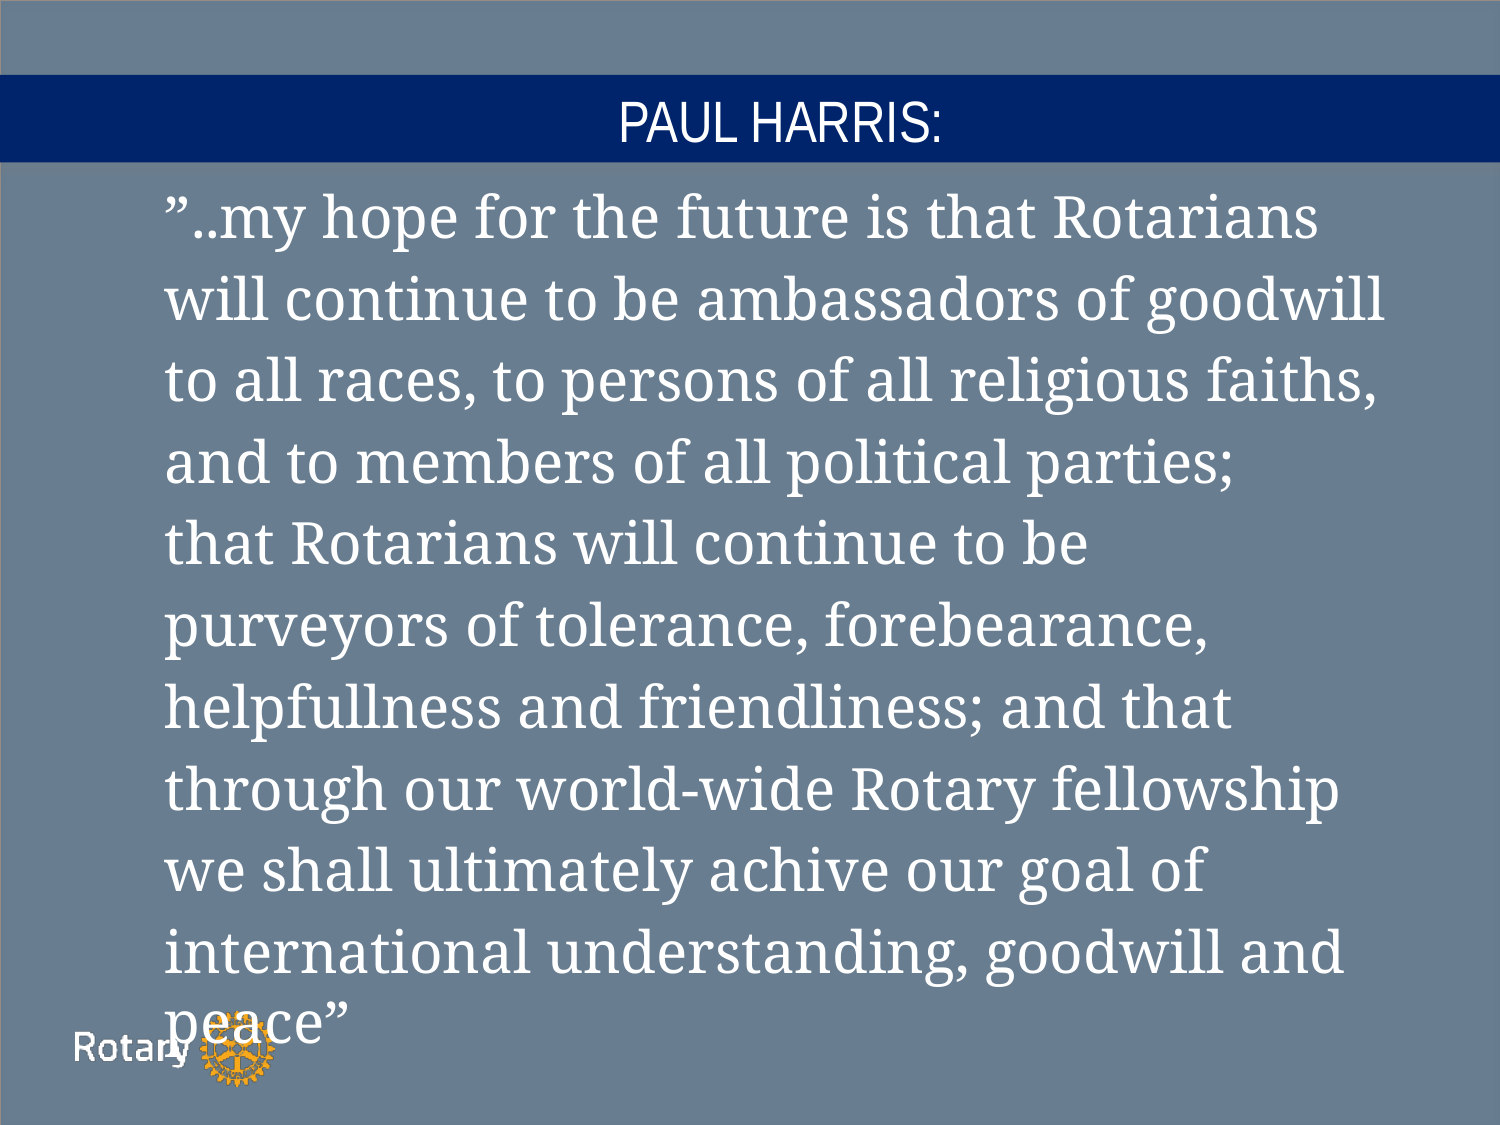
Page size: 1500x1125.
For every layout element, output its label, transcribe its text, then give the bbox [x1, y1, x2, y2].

list ”..my hope for the future is that Rotarians will continue to be ambassadors of goodwill to all races, to persons of all religious faiths, and to members of all political parties; that Rotarians will continue to be purveyors of tolerance, forebearance, helpfullness and friendliness; and that through our world-wide Rotary fellowship we shall ultimately achive our goal of international understanding, goodwill and peace” [150, 172, 1500, 916]
picture [75, 1011, 275, 1087]
title PAUL HARRIS: [62, 75, 1500, 163]
